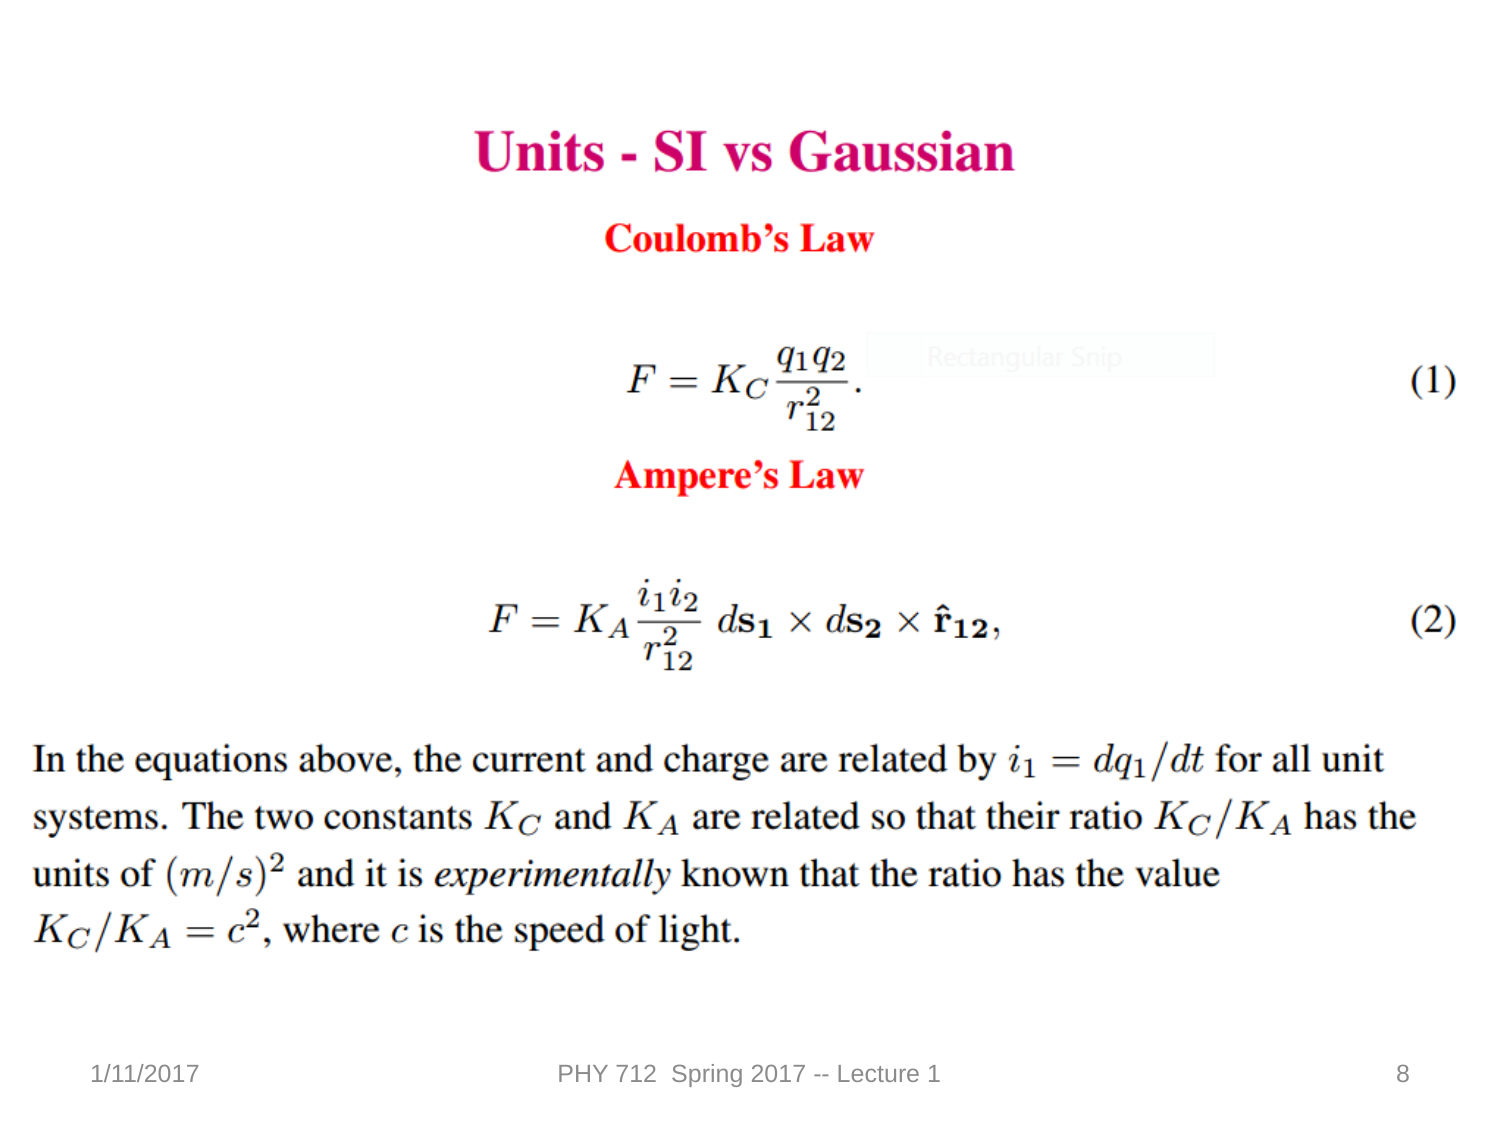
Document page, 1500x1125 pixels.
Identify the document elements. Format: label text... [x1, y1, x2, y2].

footer PHY 712 Spring 2017 -- Lecture 1 [512, 1042, 988, 1103]
picture [0, 37, 1500, 1026]
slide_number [75, 1042, 425, 1103]
slide_number 8 [1074, 1042, 1425, 1103]
